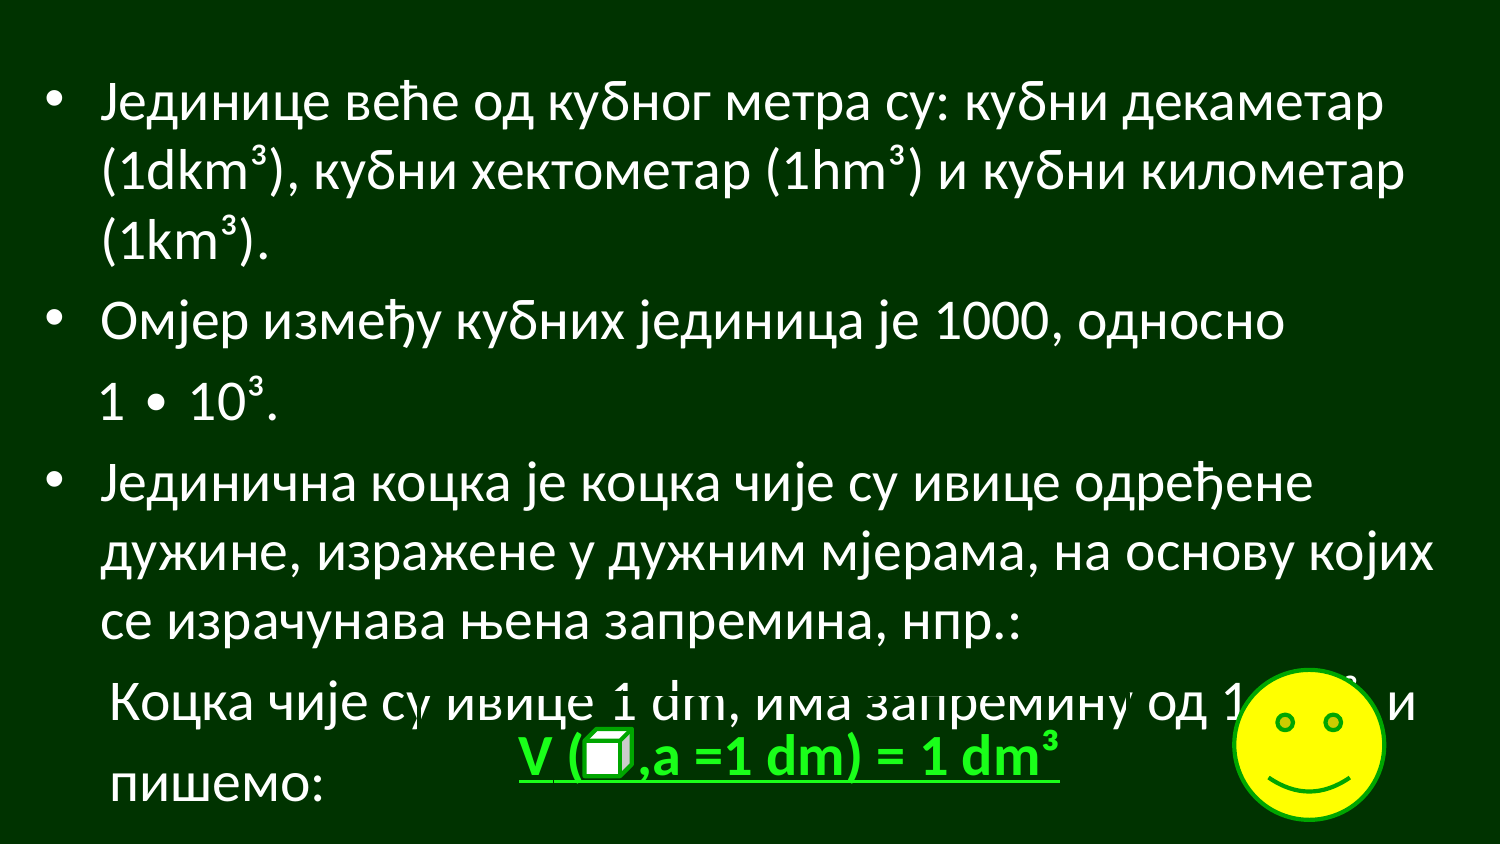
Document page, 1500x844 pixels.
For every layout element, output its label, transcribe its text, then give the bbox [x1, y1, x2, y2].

text_box [1232, 667, 1387, 822]
list Јединице веће од кубног метра су: кубни декаметар (1dkm³), кубни хектометар (1hm³) и кубни километар (1km³). Омјер између кубних јединица је 1000, односно 1 ∙ 10³. Јединична коцка је коцка чије су ивице одређене дужине, изражене у дужним мјерама, на основу којих се израчунава њена запремина, нпр.: Коцка чије су ивице 1 dm, има запремину од 1 dm³, и пишемо: [29, 55, 1471, 824]
text_box V ( ,а =1 dm) = 1 dm³ [417, 691, 1130, 814]
text_box [582, 726, 634, 779]
